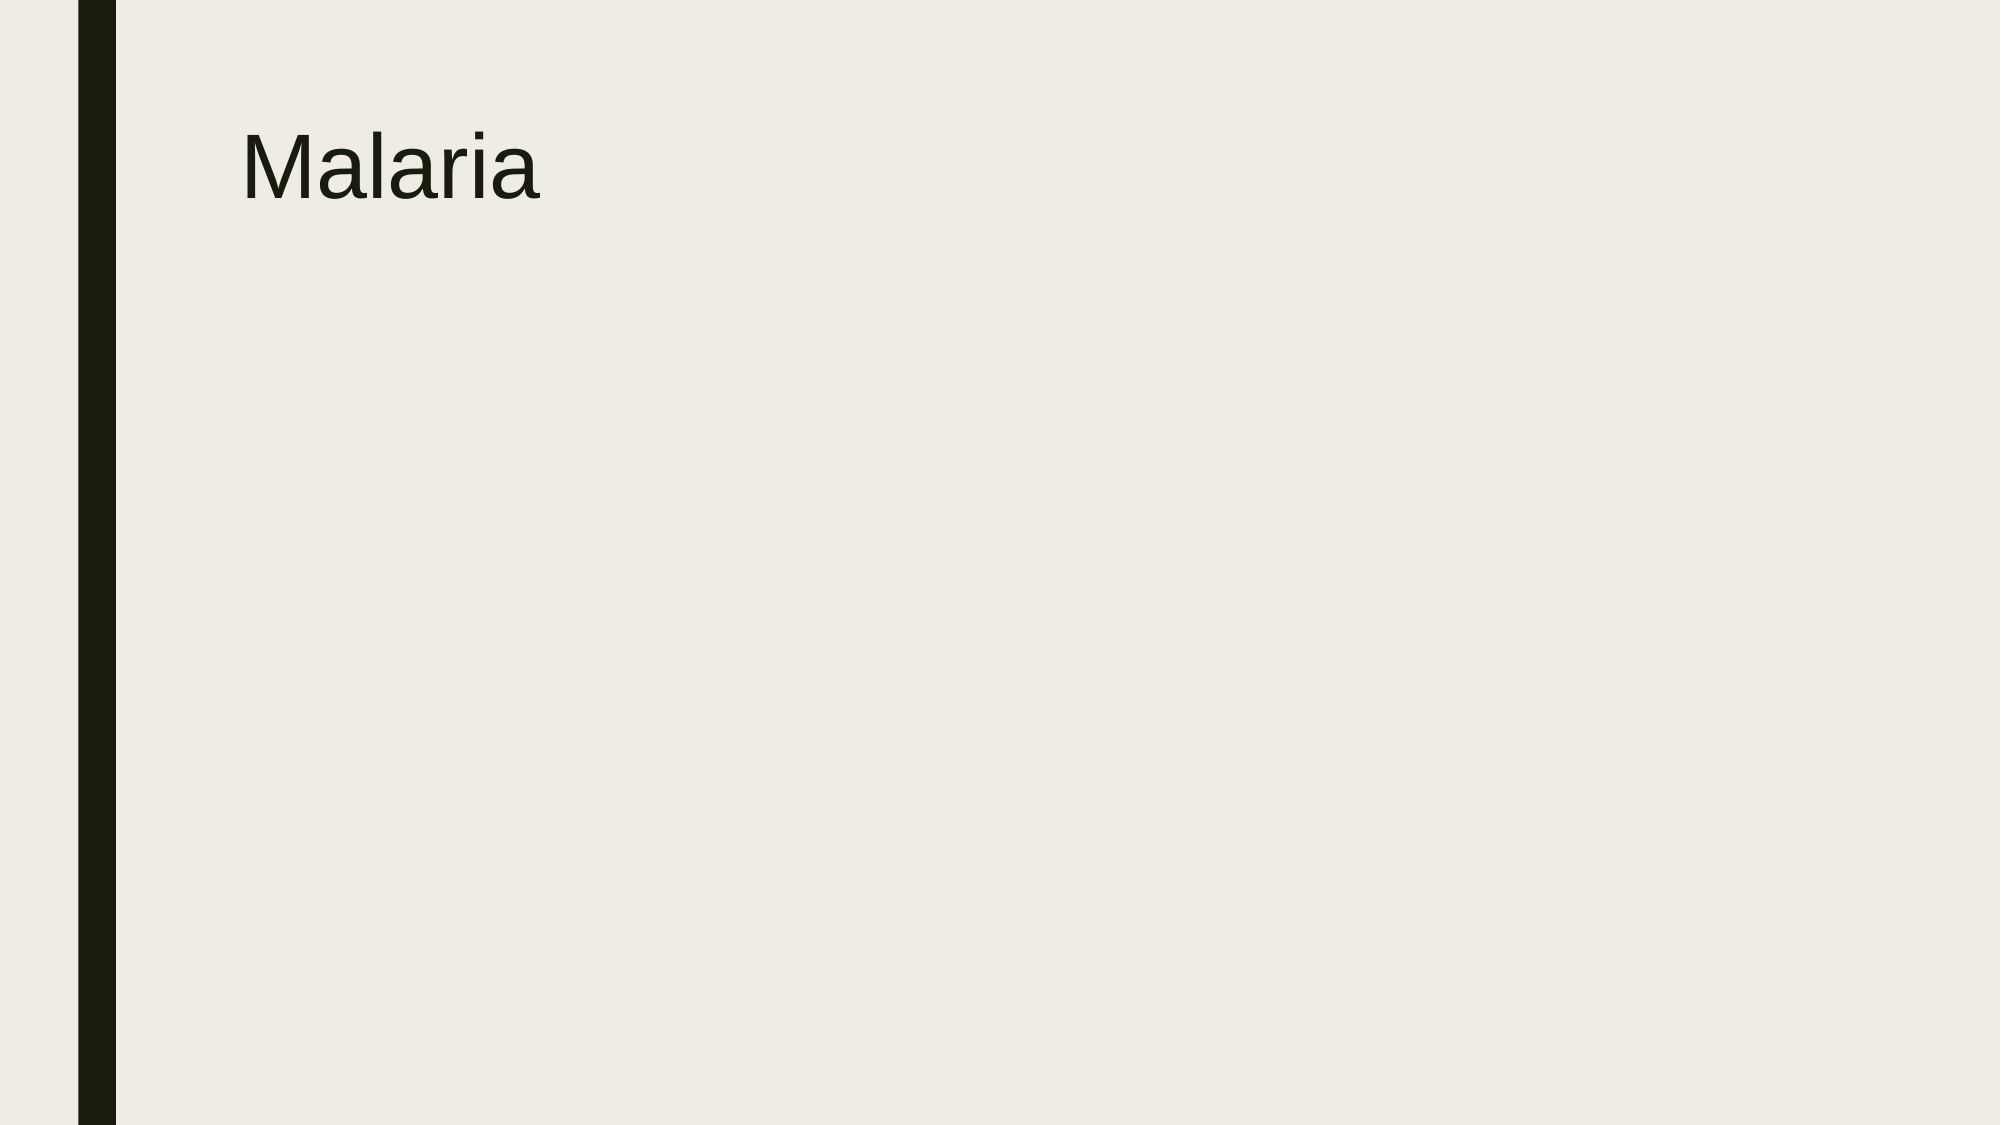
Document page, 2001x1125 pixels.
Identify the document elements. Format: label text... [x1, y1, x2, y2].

title Malaria [225, 112, 1800, 357]
